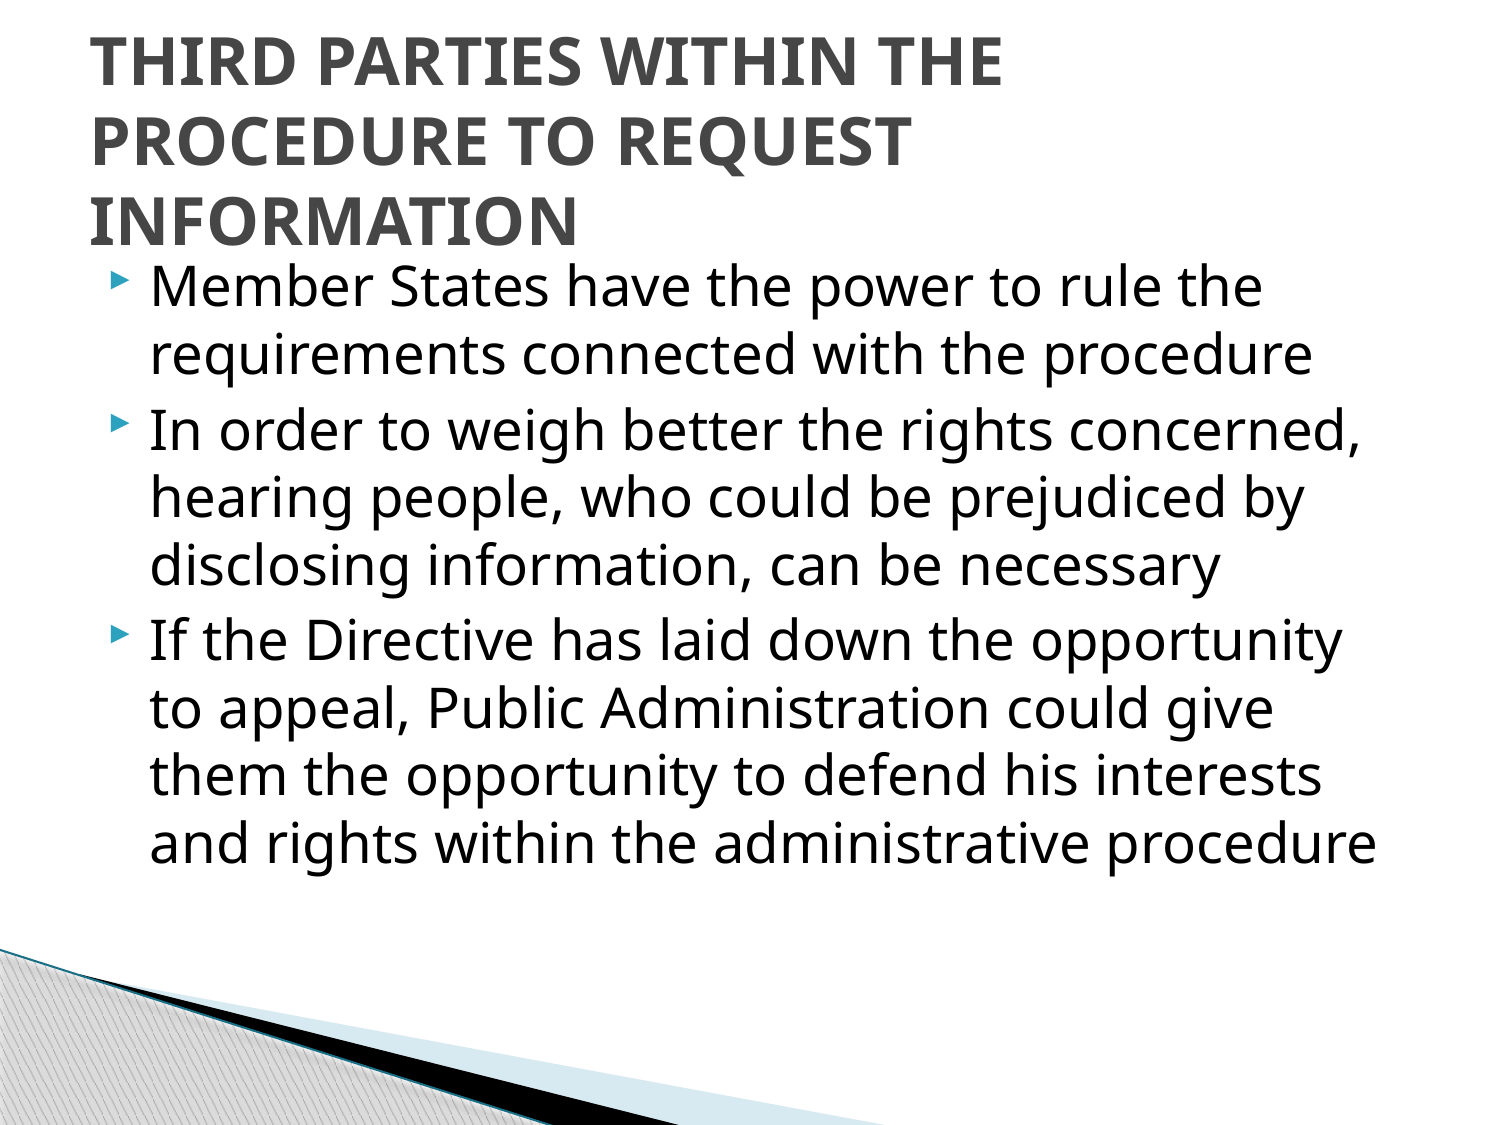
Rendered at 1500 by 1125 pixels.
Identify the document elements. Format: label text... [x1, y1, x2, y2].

title THIRD PARTIES WITHIN THE PROCEDURE TO REQUEST INFORMATION [75, 45, 1425, 233]
list Member States have the power to rule the requirements connected with the procedure In order to weigh better the rights concerned, hearing people, who could be prejudiced by disclosing information, can be necessary If the Directive has laid down the opportunity to appeal, Public Administration could give them the opportunity to defend his interests and rights within the administrative procedure [75, 243, 1425, 986]
